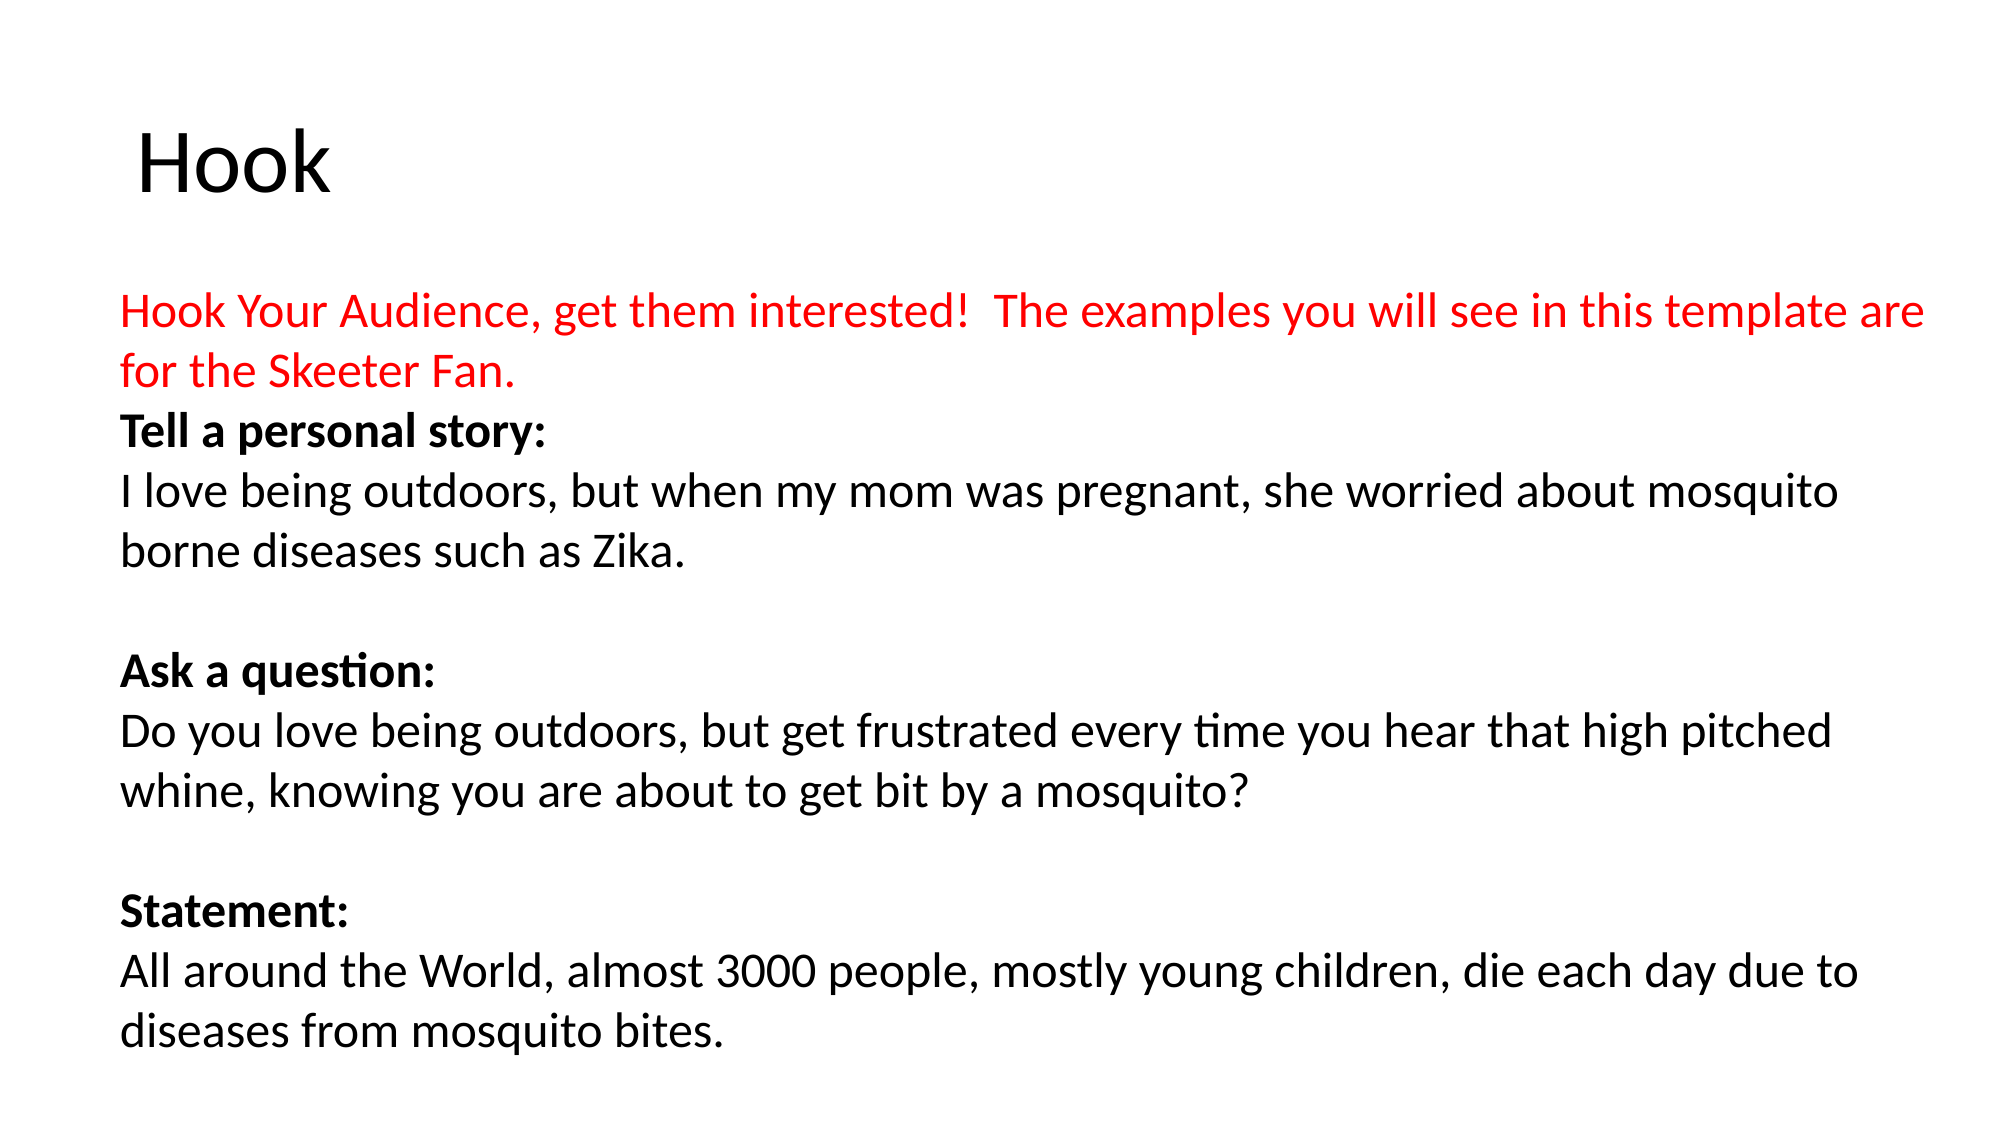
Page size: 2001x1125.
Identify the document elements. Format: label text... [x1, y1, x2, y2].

text_box Hook [121, 93, 572, 220]
text_box Hook Your Audience, get them interested! The examples you will see in this template are for the Skeeter Fan. Tell a personal story: I love being outdoors, but when my mom was pregnant, she worried about mosquito borne diseases such as Zika. Ask a question: Do you love being outdoors, but get frustrated every time you hear that high pitched whine, knowing you are about to get bit by a mosquito? Statement: All around the World, almost 3000 people, mostly young children, die each day due to diseases from mosquito bites. [104, 269, 1943, 1084]
